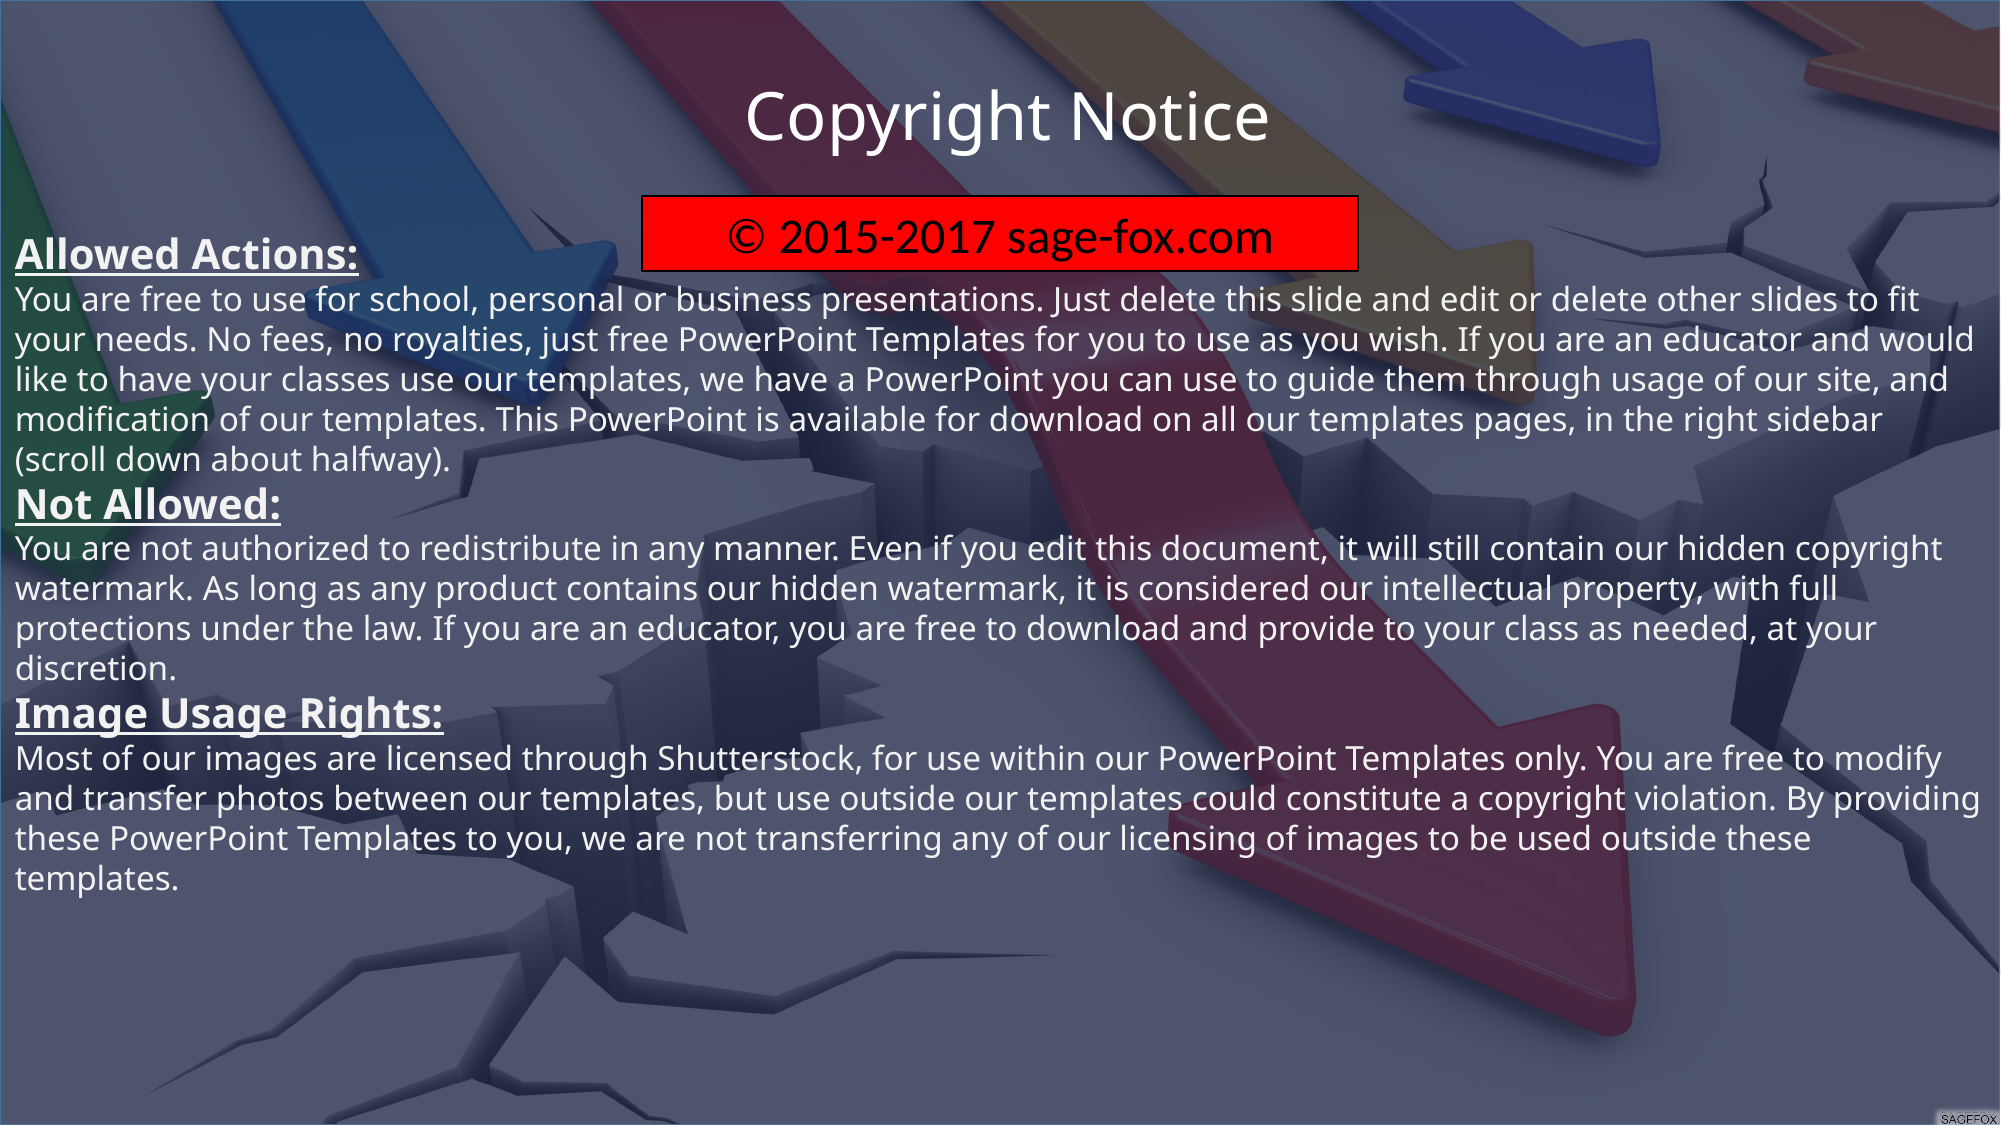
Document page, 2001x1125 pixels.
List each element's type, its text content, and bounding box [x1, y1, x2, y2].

text_box Allowed Actions: You are free to use for school, personal or business presentations. Just delete this slide and edit or delete other slides to fit your needs. No fees, no royalties, just free PowerPoint Templates for you to use as you wish. If you are an educator and would like to have your classes use our templates, we have a PowerPoint you can use to guide them through usage of our site, and modification of our templates. This PowerPoint is available for download on all our templates pages, in the right sidebar (scroll down about halfway). Not Allowed: You are not authorized to redistribute in any manner. Even if you edit this document, it will still contain our hidden copyright watermark. As long as any product contains our hidden watermark, it is considered our intellectual property, with full protections under the law. If you are an educator, you are free to download and provide to your class as needed, at your discretion. Image Usage Rights: Most of our images are licensed through Shutterstock, for use within our PowerPoint Templates only. You are free to modify and transfer photos between our templates, but use outside our templates could constitute a copyright violation. By providing these PowerPoint Templates to you, we are not transferring any of our licensing of images to be used outside these templates. [0, 0, 2000, 1125]
picture [1938, 1114, 1999, 1125]
text_box © 2015-2017 sage-fox.com [641, 196, 1358, 272]
title Copyright Notice [493, 60, 1524, 178]
